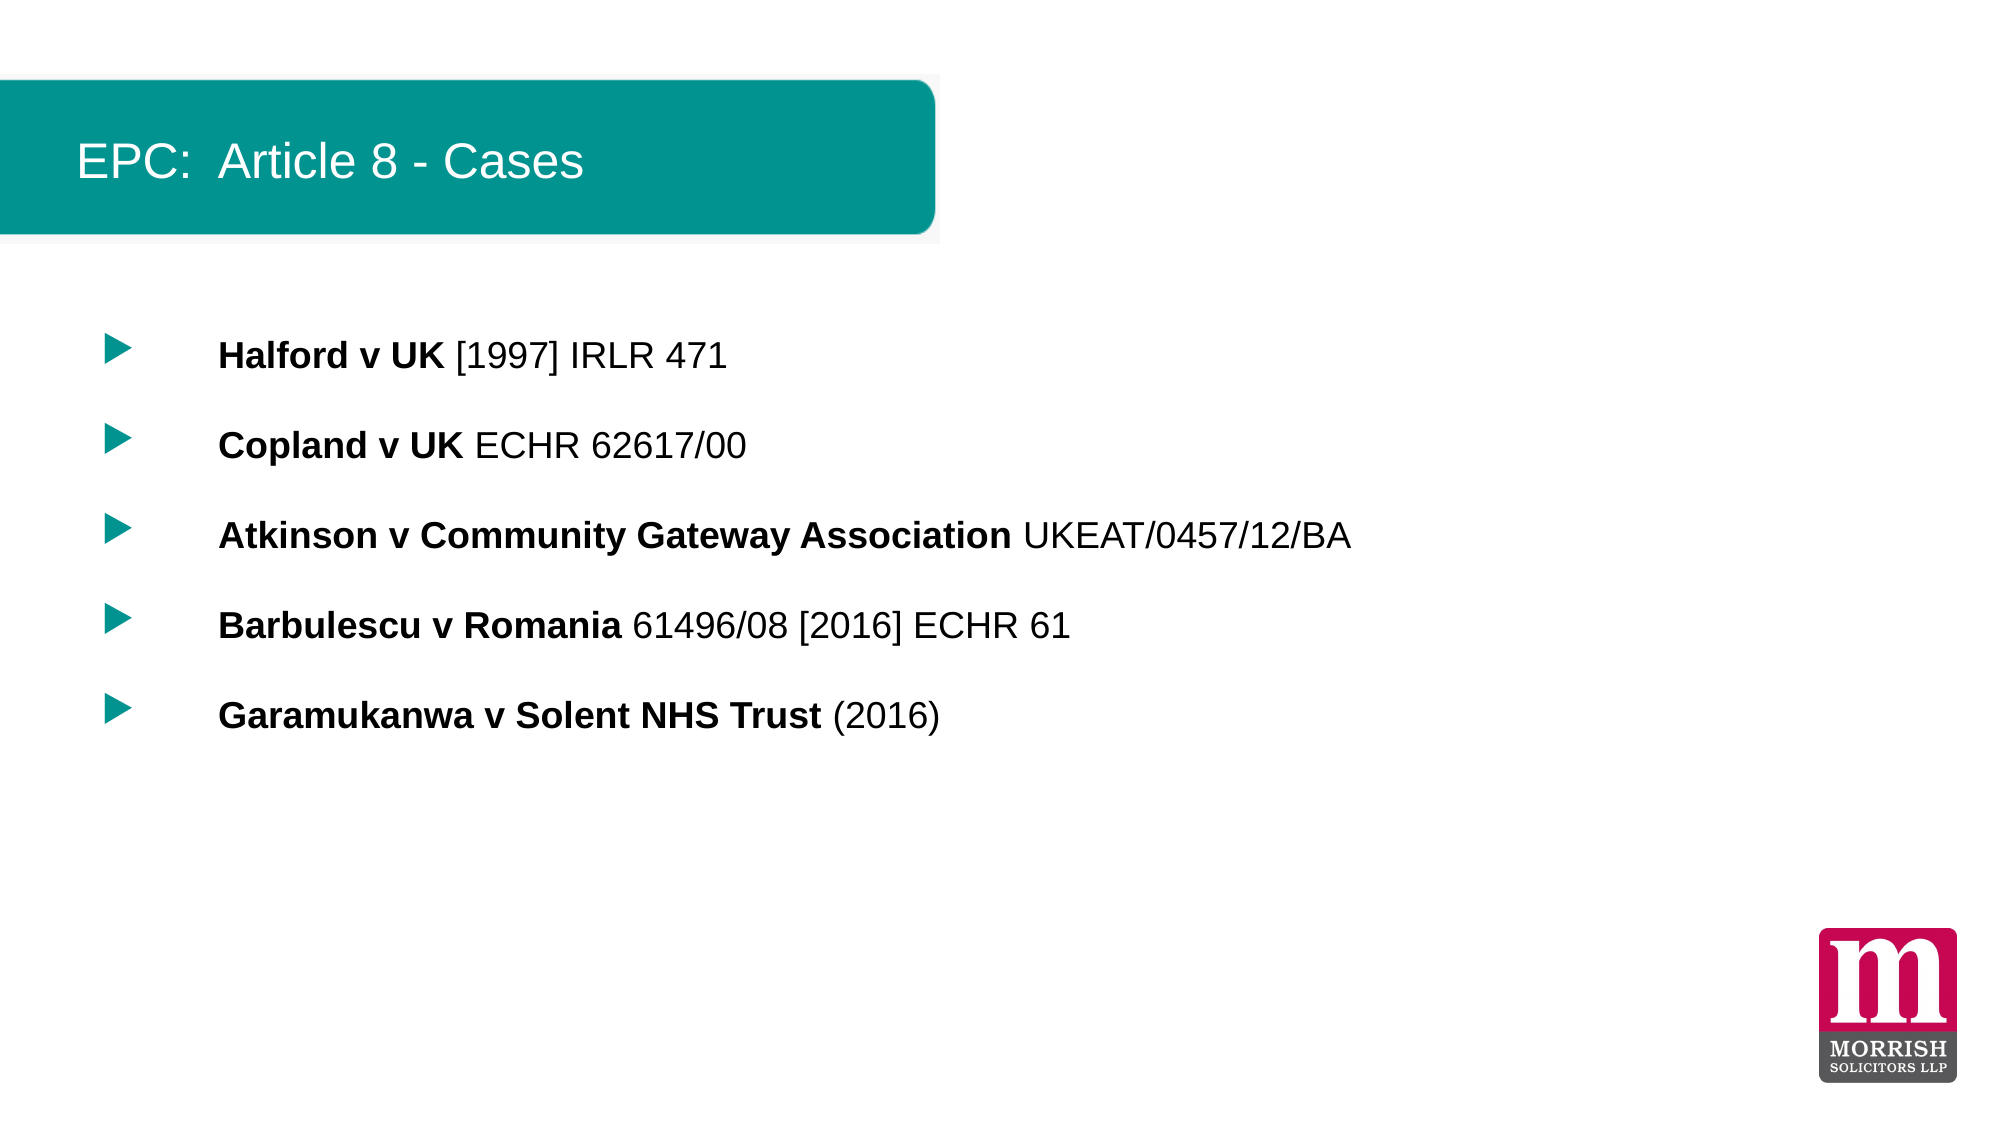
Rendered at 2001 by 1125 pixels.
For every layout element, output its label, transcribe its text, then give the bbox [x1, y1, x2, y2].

picture [0, 74, 940, 244]
picture [1819, 928, 1957, 1083]
text_box Halford v UK [1997] IRLR 471 Copland v UK ECHR 62617/00 Atkinson v Community Gateway Association UKEAT/0457/12/BA Barbulescu v Romania 61496/08 [2016] ECHR 61 Garamukanwa v Solent NHS Trust (2016) [0, 233, 1768, 924]
